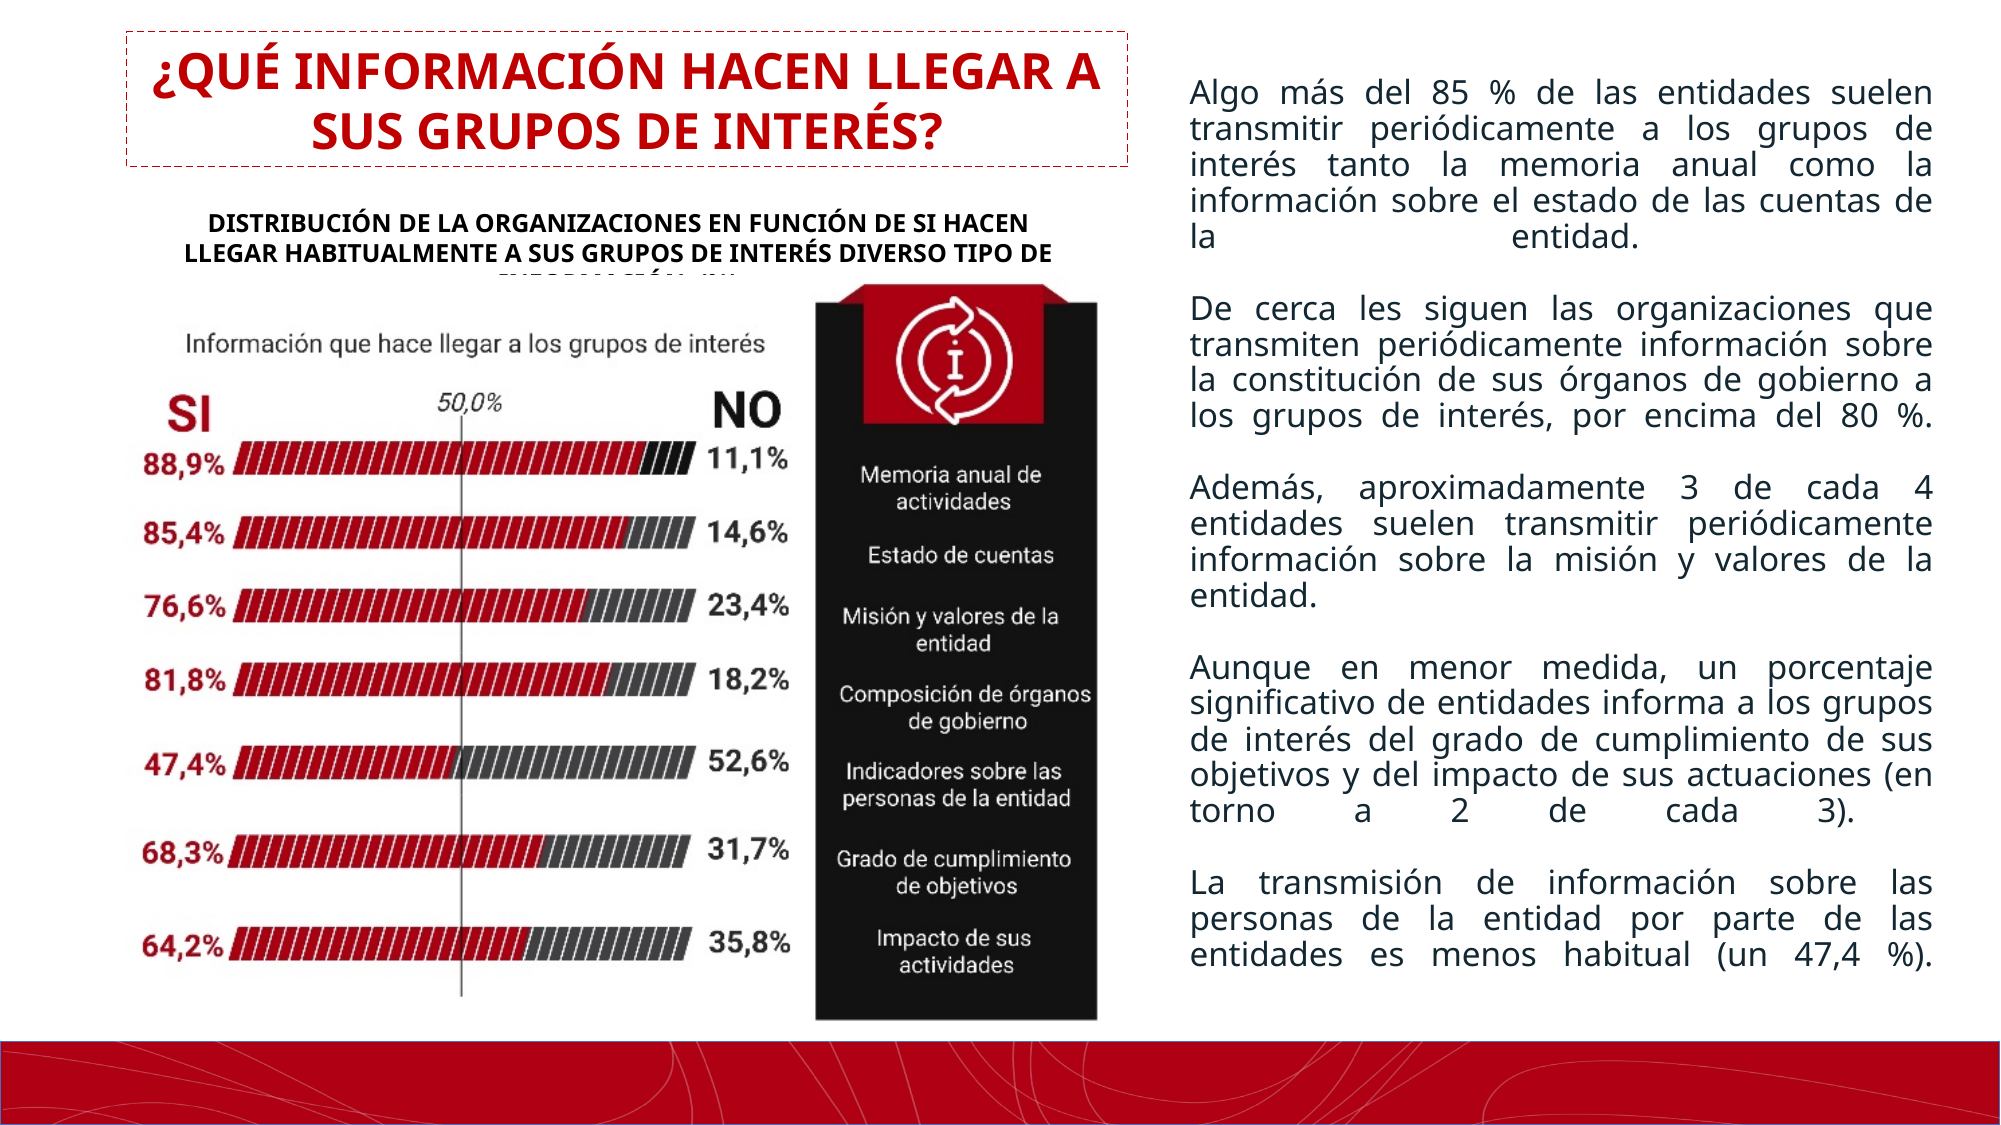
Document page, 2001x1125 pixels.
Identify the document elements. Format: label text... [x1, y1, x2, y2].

picture [109, 275, 1128, 1033]
picture [1, 1040, 2001, 1125]
title Algo más del 85 % de las entidades suelen transmitir periódicamente a los grupos de interés tanto la memoria anual como la información sobre el estado de las cuentas de la entidad. De cerca les siguen las organizaciones que transmiten periódicamente información sobre la constitución de sus órganos de gobierno a los grupos de interés, por encima del 80 %. Además, aproximadamente 3 de cada 4 entidades suelen transmitir periódicamente información sobre la misión y valores de la entidad. Aunque en menor medida, un porcentaje significativo de entidades informa a los grupos de interés del grado de cumplimiento de sus objetivos y del impacto de sus actuaciones (en torno a 2 de cada 3). La transmisión de información sobre las personas de la entidad por parte de las entidades es menos habitual (un 47,4 %). [1182, 72, 1943, 1018]
text_box ¿QUÉ INFORMACIÓN HACEN LLEGAR A SUS GRUPOS DE INTERÉS? [126, 31, 1128, 167]
text_box DISTRIBUCIÓN DE LA ORGANIZACIONES EN FUNCIÓN DE SI HACEN LLEGAR HABITUALMENTE A SUS GRUPOS DE INTERÉS DIVERSO TIPO DE INFORMACIÓN. (%) [164, 200, 1073, 275]
